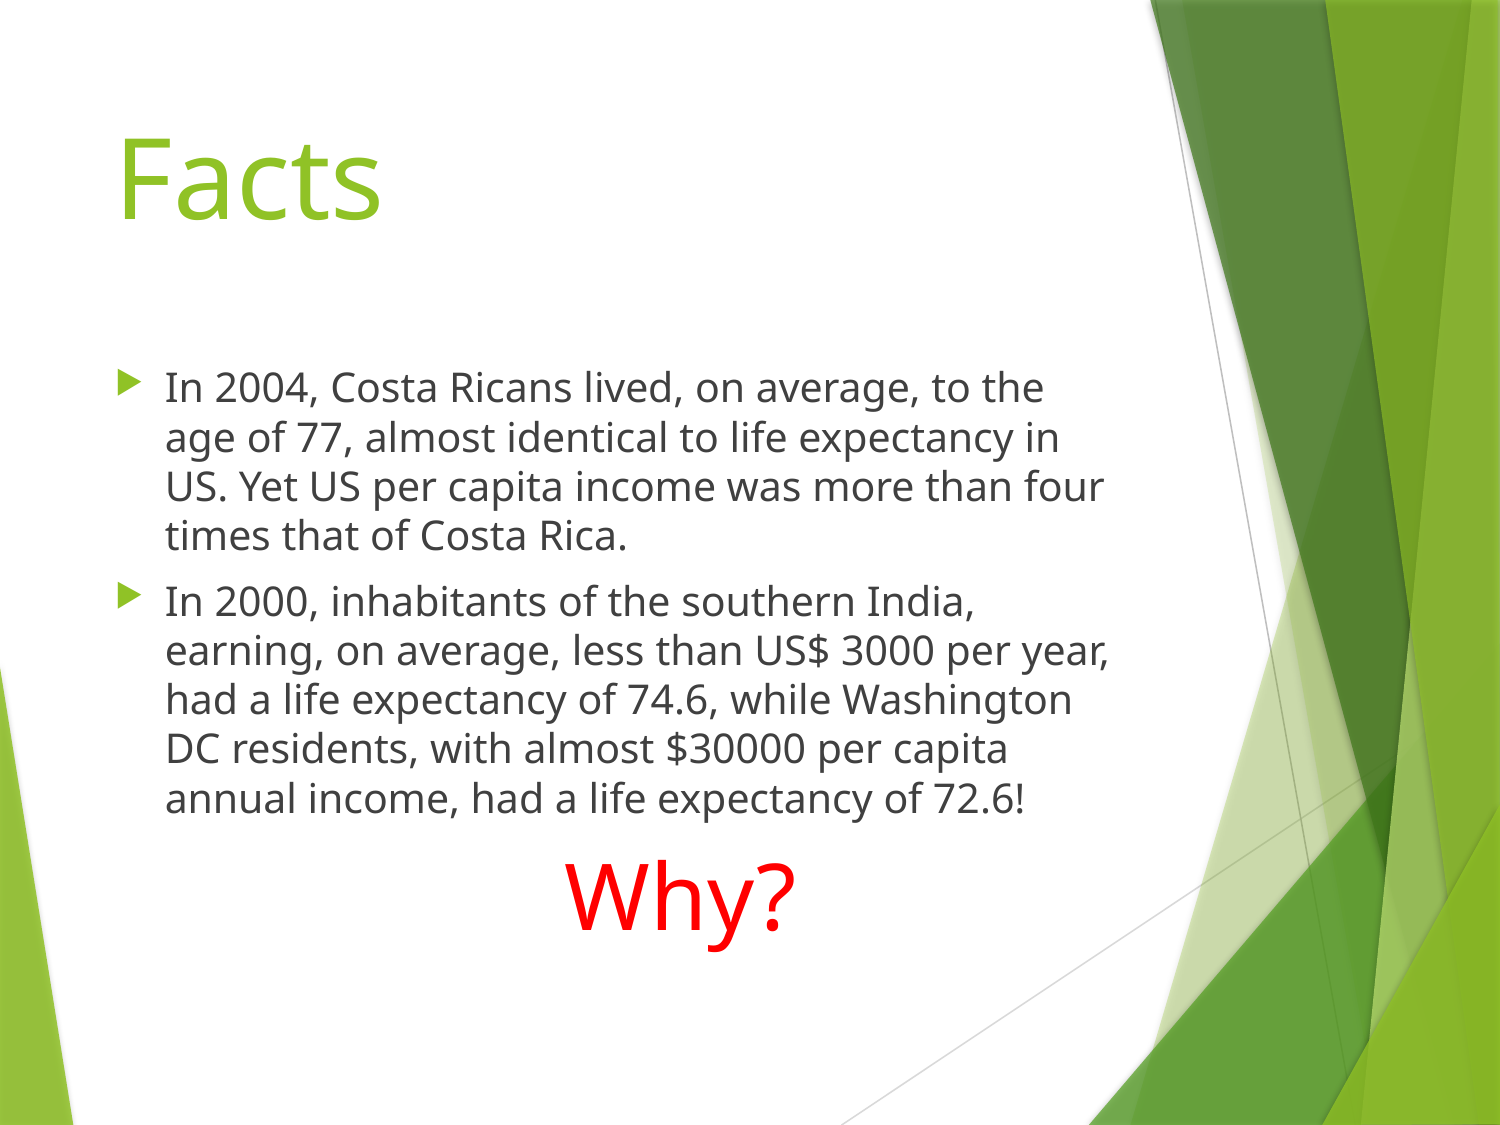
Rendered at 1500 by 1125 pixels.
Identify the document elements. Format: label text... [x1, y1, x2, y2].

list In 2004, Costa Ricans lived, on average, to the age of 77, almost identical to life expectancy in US. Yet US per capita income was more than four times that of Costa Rica. In 2000, inhabitants of the southern India, earning, on average, less than US$ 3000 per year, had a life expectancy of 74.6, while Washington DC residents, with almost $30000 per capita annual income, had a life expectancy of 72.6! Why? [99, 354, 1142, 992]
title Facts [99, 99, 1142, 317]
